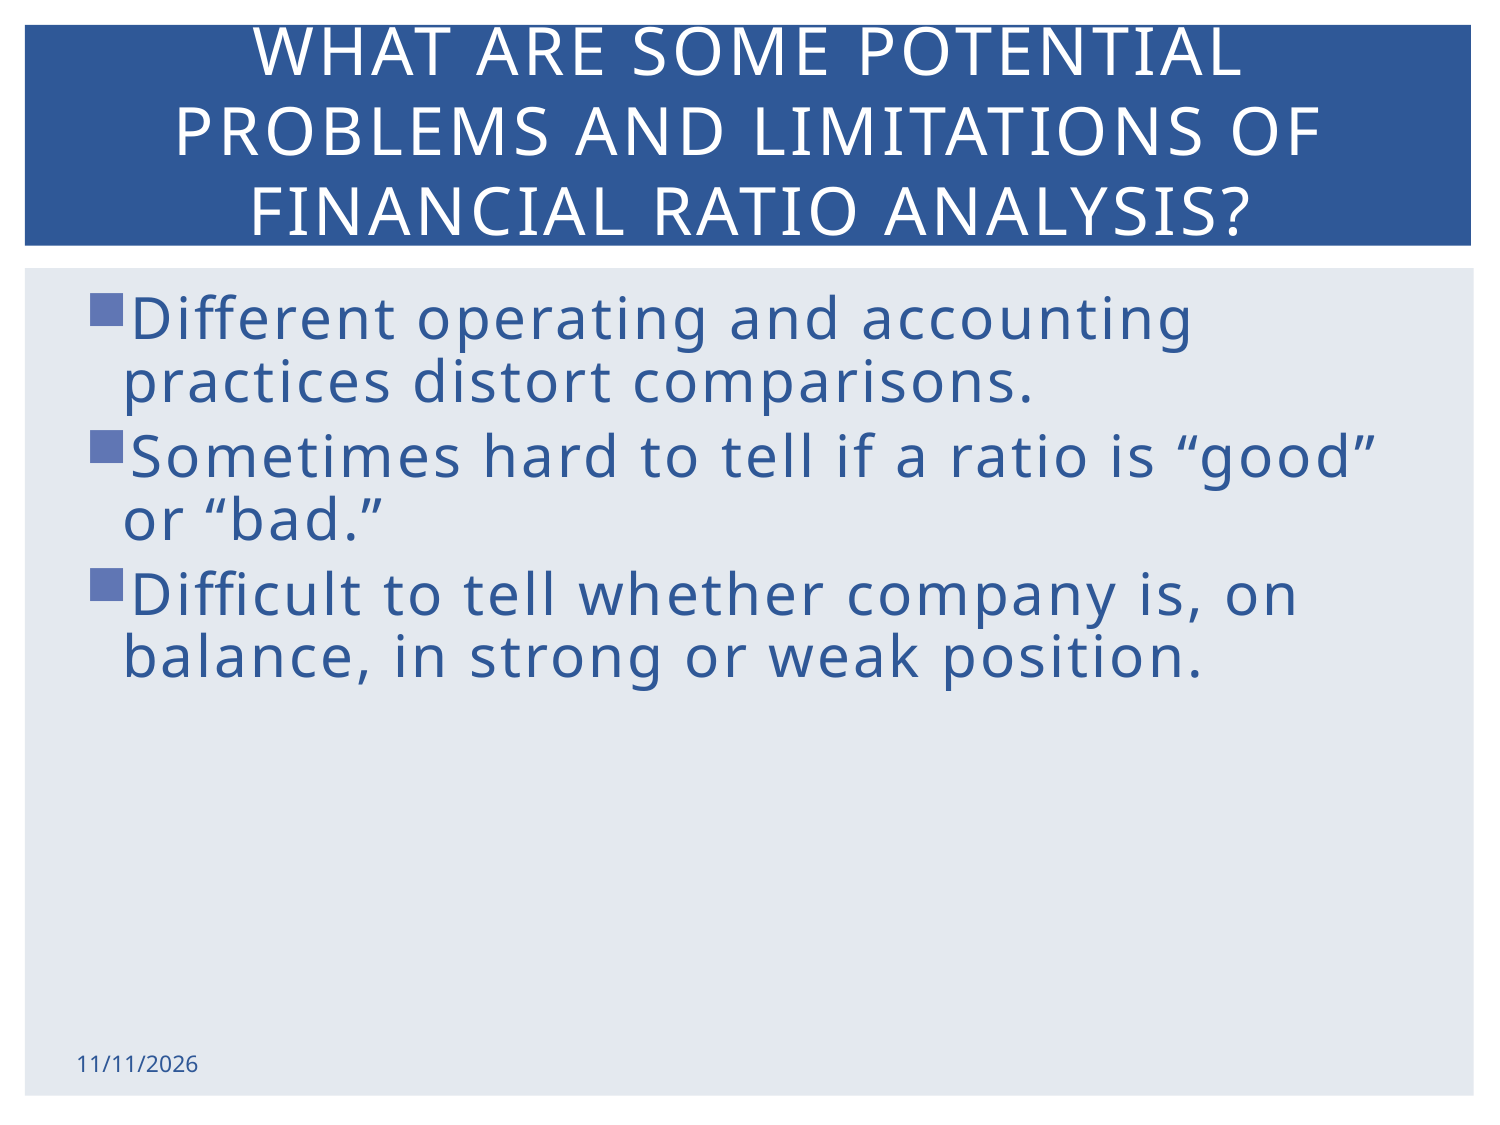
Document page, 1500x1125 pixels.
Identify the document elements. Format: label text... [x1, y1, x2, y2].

title What are some potential problems and limitations of financial ratio analysis? [62, 58, 1438, 200]
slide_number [60, 1042, 411, 1088]
list Different operating and accounting practices distort comparisons. Sometimes hard to tell if a ratio is “good” or “bad.” Difficult to tell whether company is, on balance, in strong or weak position. [62, 282, 1442, 1005]
